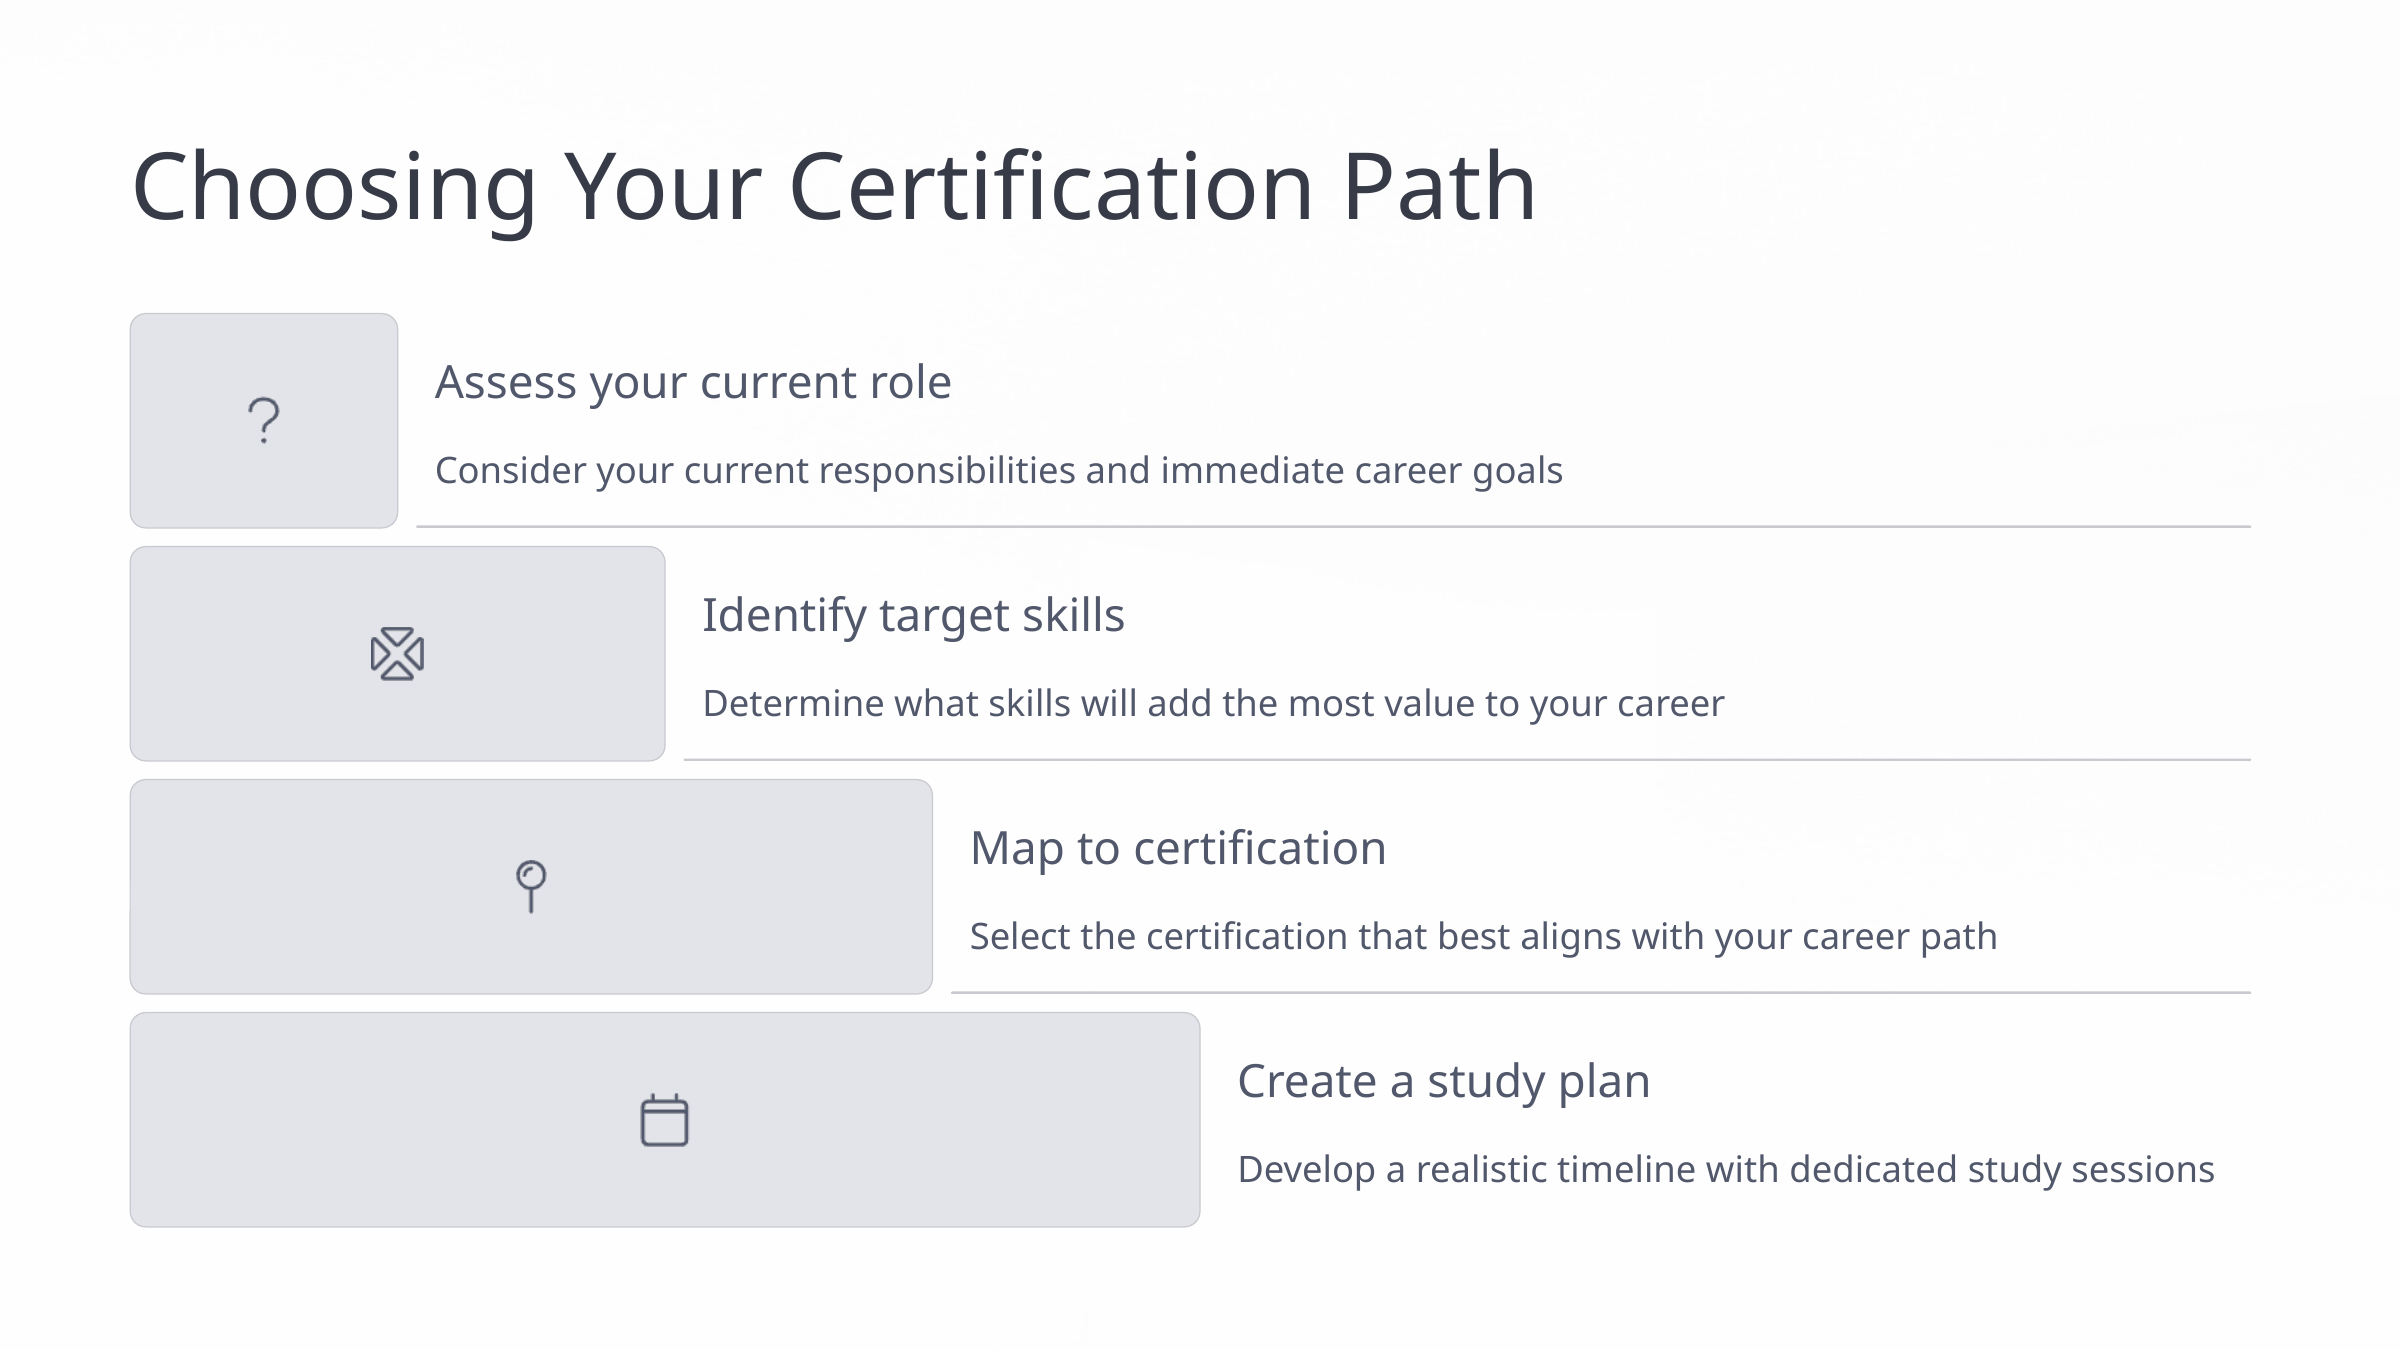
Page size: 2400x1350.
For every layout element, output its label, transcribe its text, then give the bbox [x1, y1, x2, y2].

text_box Identify target skills [702, 583, 1168, 642]
text_box Develop a realistic timeline with dedicated study sessions [1237, 1130, 2191, 1190]
picture [237, 388, 291, 454]
text_box Consider your current responsibilities and immediate career goals [434, 431, 1532, 491]
text_box Map to certification [969, 816, 1435, 875]
text_box Create a study plan [1237, 1049, 1703, 1108]
picture [371, 621, 424, 687]
text_box Choosing Your Certification Path [130, 122, 1608, 240]
text_box [130, 546, 666, 761]
picture [505, 854, 558, 920]
text_box Select the certification that best aligns with your career path [969, 897, 1975, 957]
text_box Assess your current role [434, 350, 973, 409]
text_box [130, 313, 398, 528]
picture [638, 1087, 692, 1153]
text_box Determine what skills will add the most value to your career [702, 664, 1694, 724]
text_box [130, 779, 933, 994]
text_box [130, 1012, 1201, 1227]
